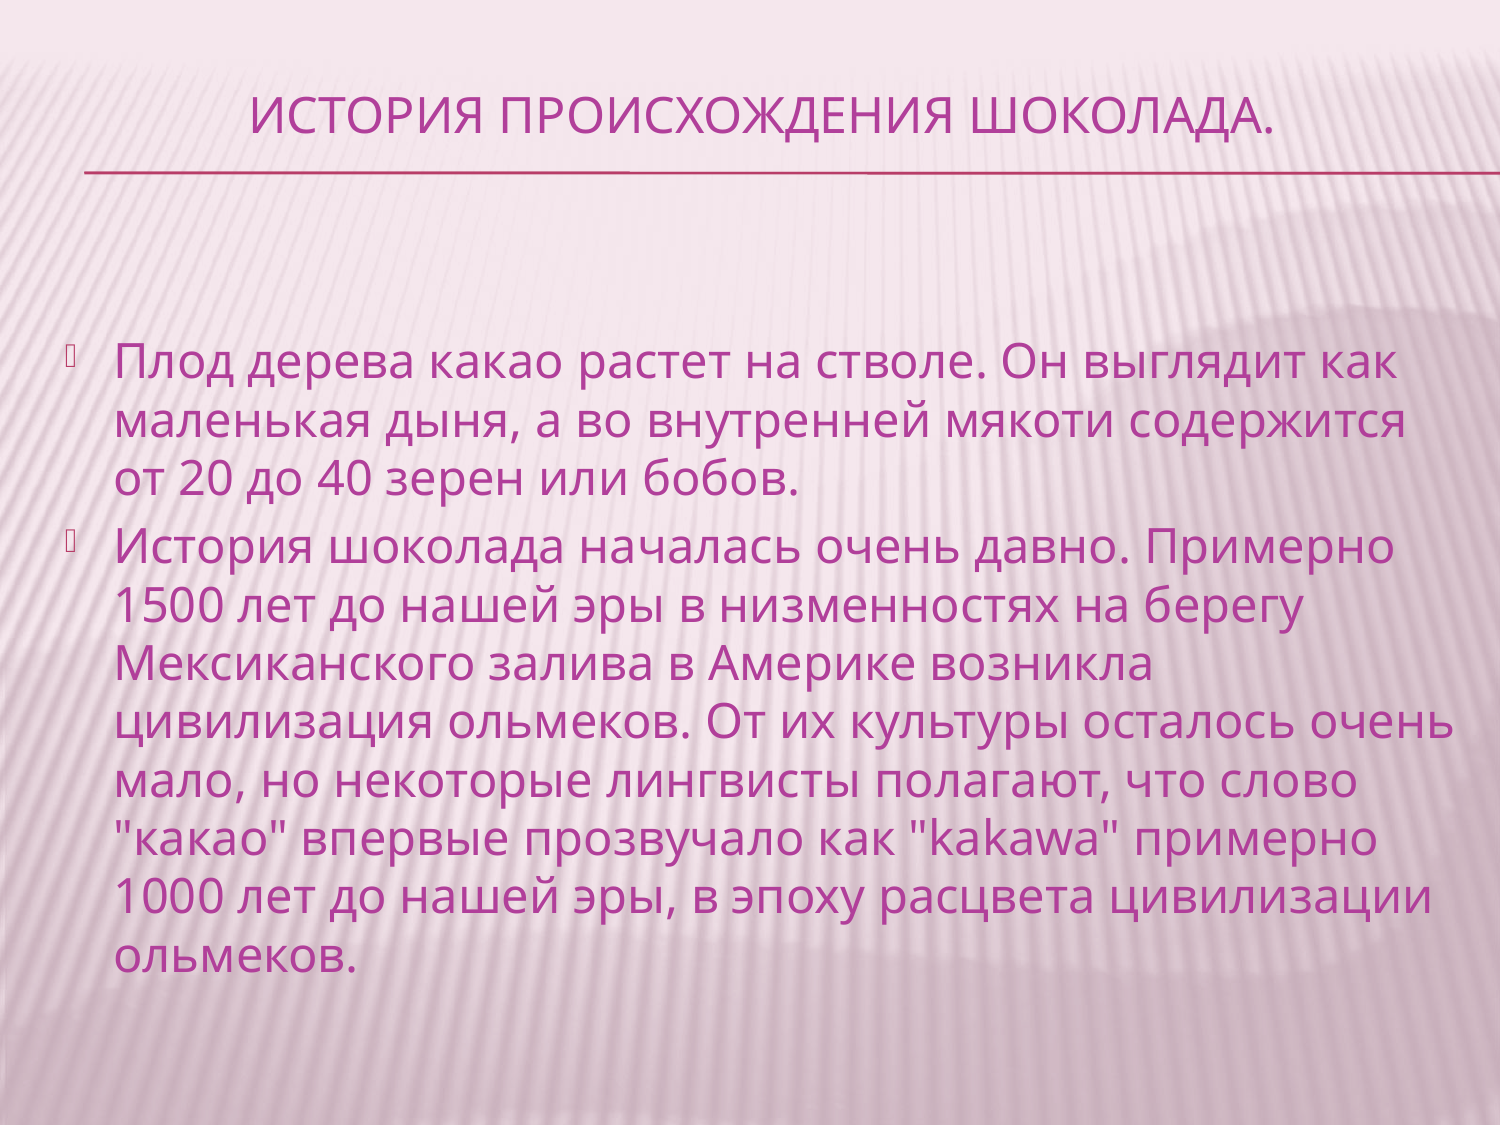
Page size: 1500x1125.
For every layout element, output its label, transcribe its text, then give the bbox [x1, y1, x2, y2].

list Плод дерева какао растет на стволе. Он выглядит как маленькая дыня, а во внутренней мякоти содержится от 20 до 40 зерен или бобов. История шоколада началась очень давно. Примерно 1500 лет до нашей эры в низменностях на берегу Мексиканского залива в Америке возникла цивилизация ольмеков. От их культуры осталось очень мало, но некоторые лингвисты полагают, что слово "какао" впервые прозвучало как "kakawa" примерно 1000 лет до нашей эры, в эпоху расцвета цивилизации ольмеков. [50, 254, 1475, 998]
title История происхождения шоколада. [50, 75, 1475, 213]
